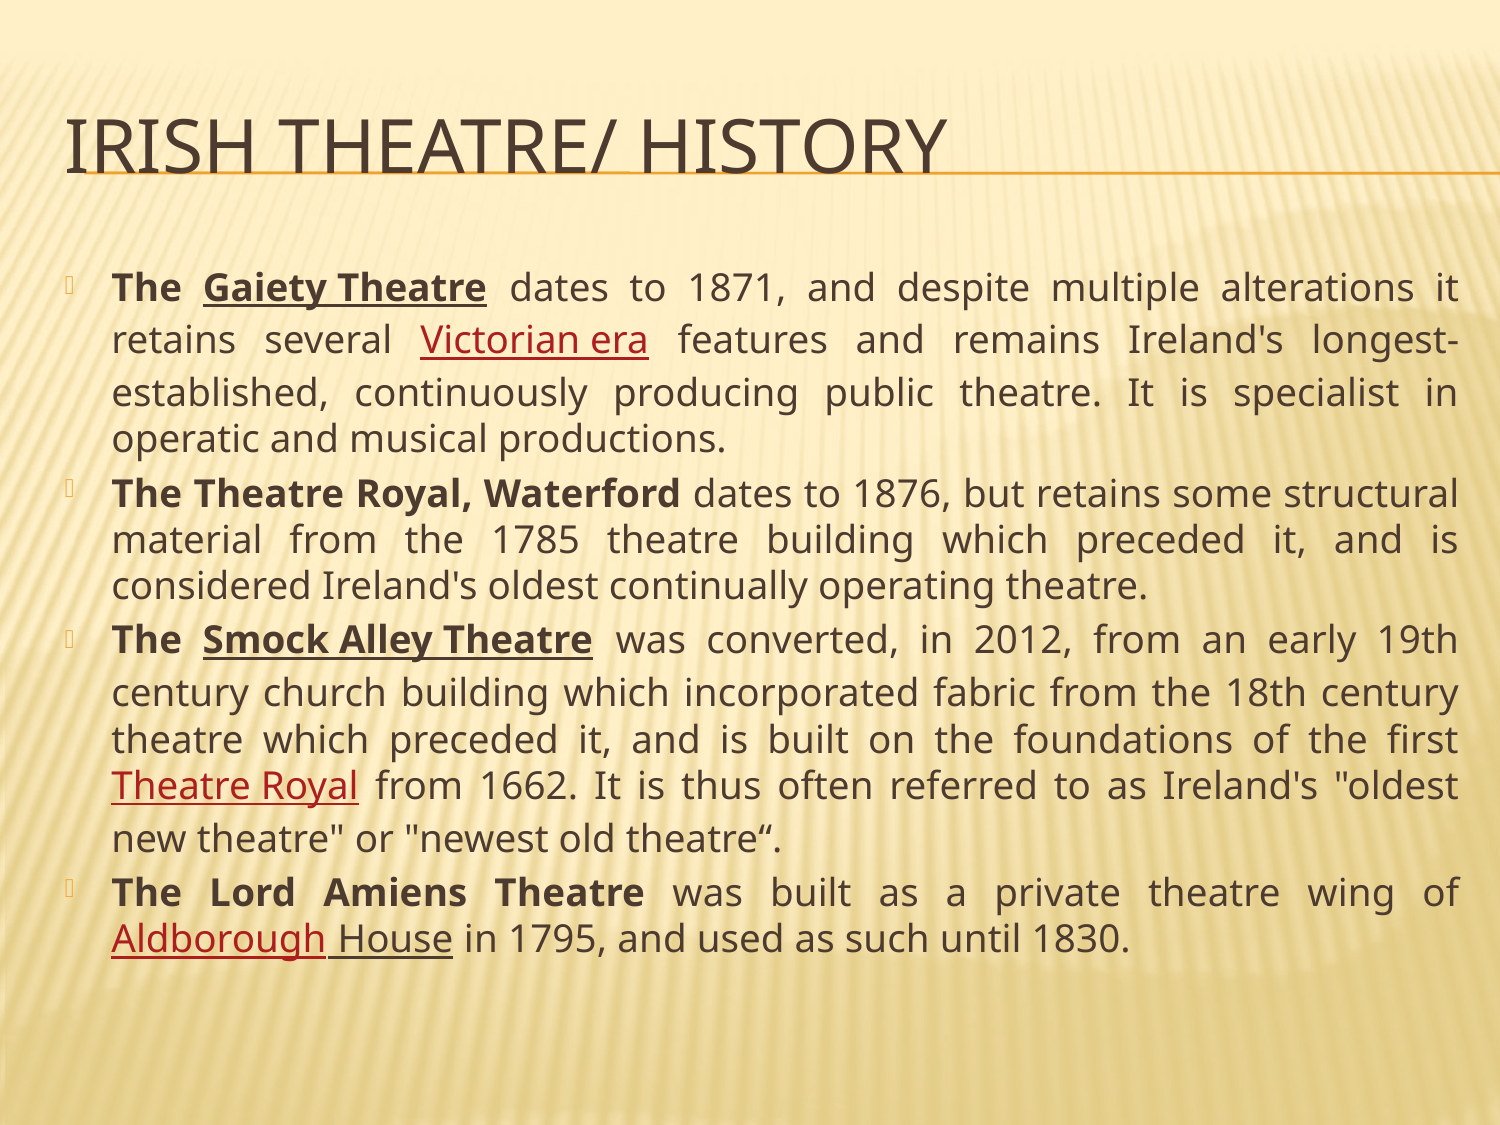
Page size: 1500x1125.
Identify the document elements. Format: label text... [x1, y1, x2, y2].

list The Gaiety Theatre dates to 1871, and despite multiple alterations it retains several Victorian era features and remains Ireland's longest-established, continuously producing public theatre. It is specialist in operatic and musical productions. The Theatre Royal, Waterford dates to 1876, but retains some structural material from the 1785 theatre building which preceded it, and is considered Ireland's oldest continually operating theatre. The Smock Alley Theatre was converted, in 2012, from an early 19th century church building which incorporated fabric from the 18th century theatre which preceded it, and is built on the foundations of the first Theatre Royal from 1662. It is thus often referred to as Ireland's "oldest new theatre" or "newest old theatre“. The Lord Amiens Theatre was built as a private theatre wing of Aldborough House in 1795, and used as such until 1830. [50, 254, 1475, 998]
title Irish Theatre/ history [50, 75, 1475, 213]
